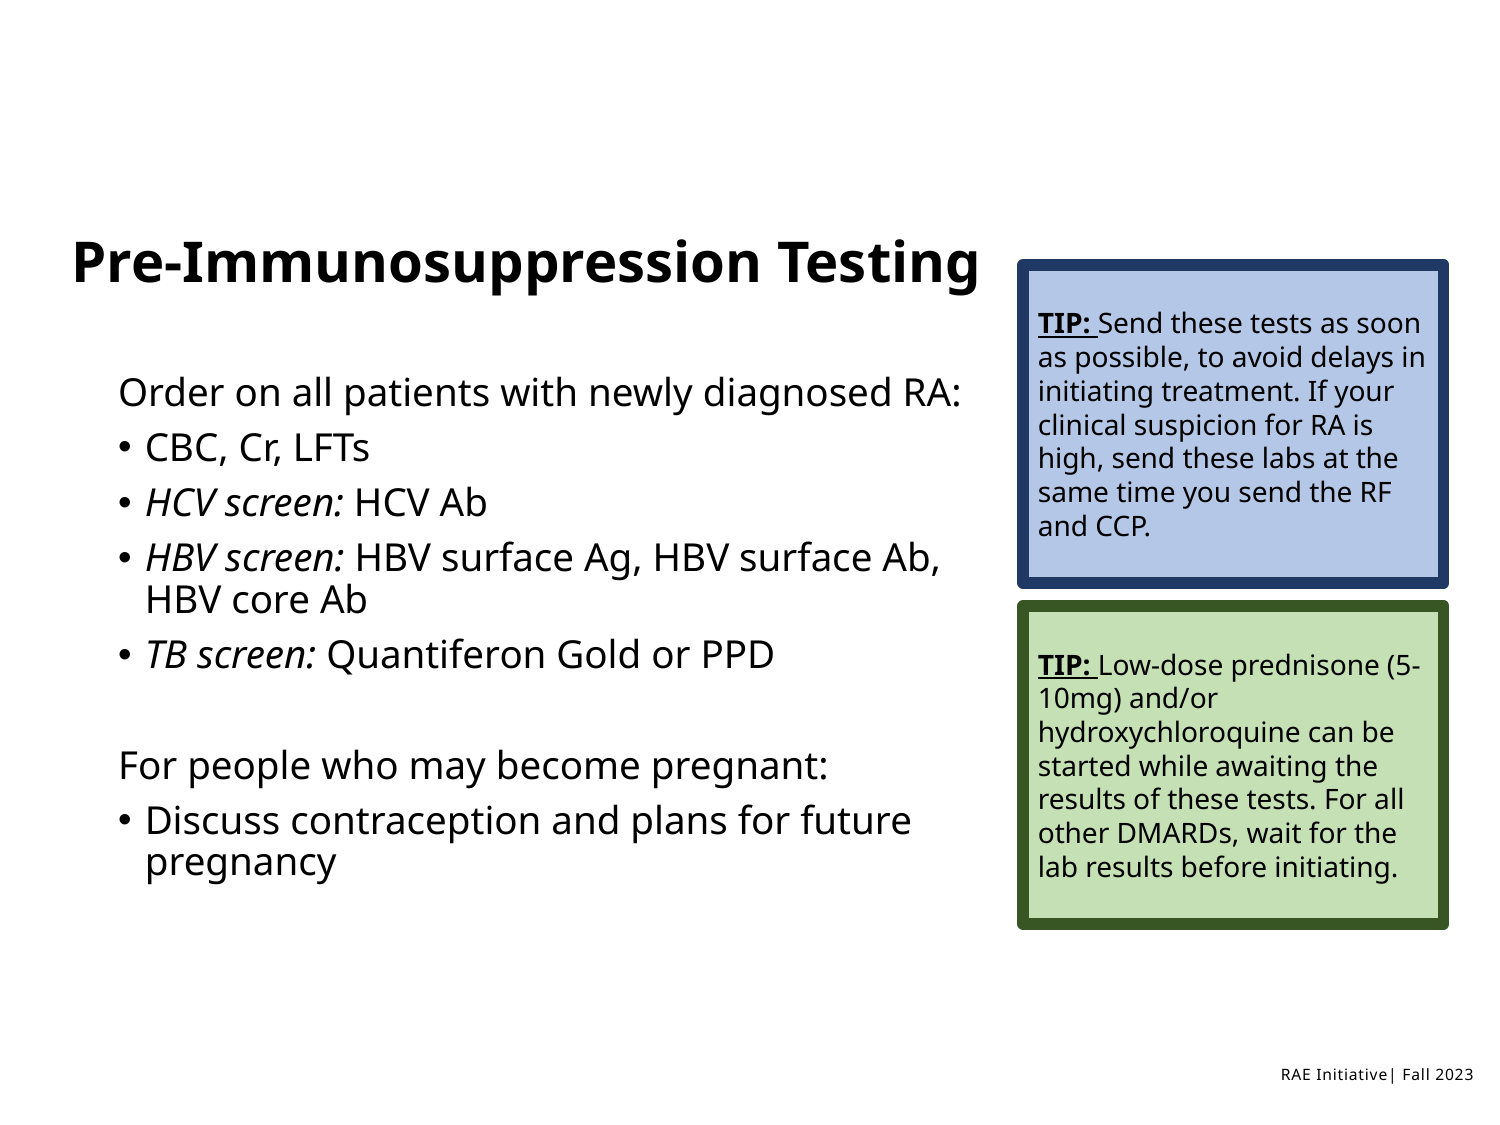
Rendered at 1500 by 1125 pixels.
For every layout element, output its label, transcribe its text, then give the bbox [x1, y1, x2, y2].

text_box TIP: Low-dose prednisone (5-10mg) and/or hydroxychloroquine can be started while awaiting the results of these tests. For all other DMARDs, wait for the lab results before initiating. [1023, 605, 1444, 924]
title Pre-Immunosuppression Testing [56, 183, 1351, 347]
text_box TIP: Send these tests as soon as possible, to avoid delays in initiating treatment. If your clinical suspicion for RA is high, send these labs at the same time you send the RF and CCP. [1023, 264, 1444, 583]
text_box RAE Initiative| Fall 2023 [1193, 1065, 1474, 1084]
list Order on all patients with newly diagnosed RA: CBC, Cr, LFTs HCV screen: HCV Ab HBV screen: HBV surface Ag, HBV surface Ab, HBV core Ab TB screen: Quantiferon Gold or PPD For people who may become pregnant: Discuss contraception and plans for future pregnancy [103, 365, 991, 901]
